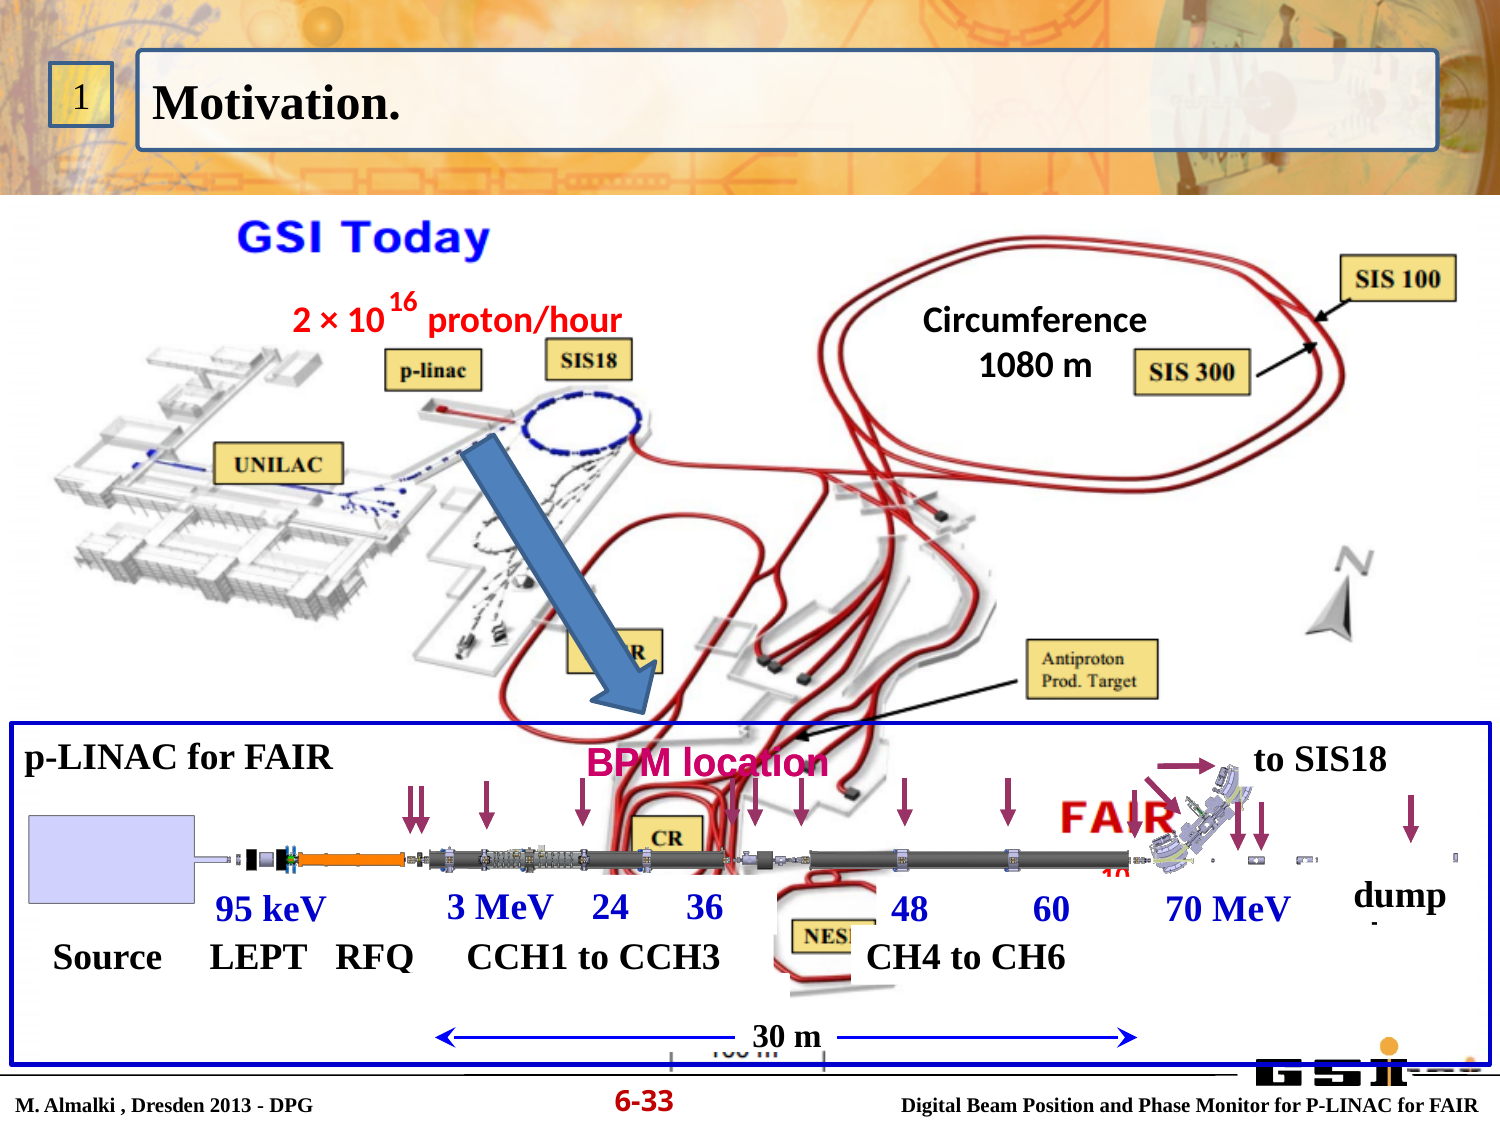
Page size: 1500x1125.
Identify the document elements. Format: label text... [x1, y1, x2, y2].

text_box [0, 0, 1500, 1086]
picture [13, 724, 1488, 1063]
text_box M. Almalki , Dresden 2013 - DPG Digital Beam Position and Phase Monitor for P-LINAC for FAIR [0, 1092, 1494, 1125]
